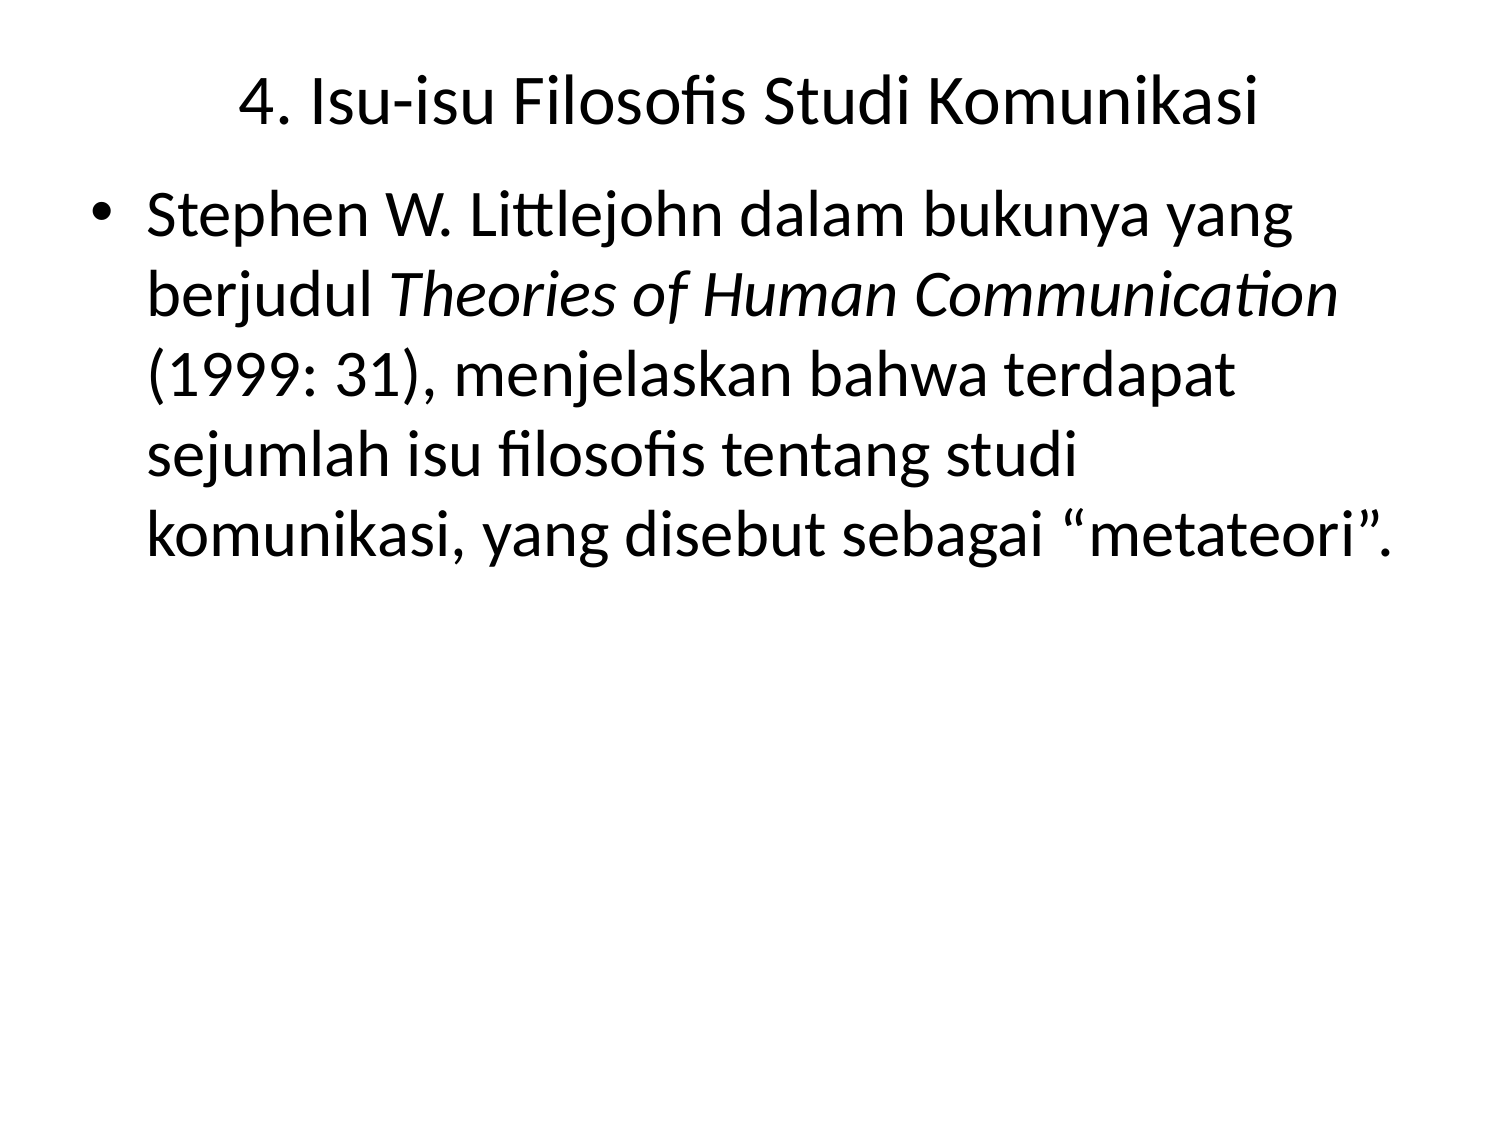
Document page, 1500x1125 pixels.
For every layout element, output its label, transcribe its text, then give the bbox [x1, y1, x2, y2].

title 4. Isu-isu Filosofis Studi Komunikasi [75, 45, 1425, 162]
list Stephen W. Littlejohn dalam bukunya yang berjudul Theories of Human Communication (1999: 31), menjelaskan bahwa terdapat sejumlah isu filosofis tentang studi komunikasi, yang disebut sebagai “metateori”. [75, 162, 1425, 1005]
